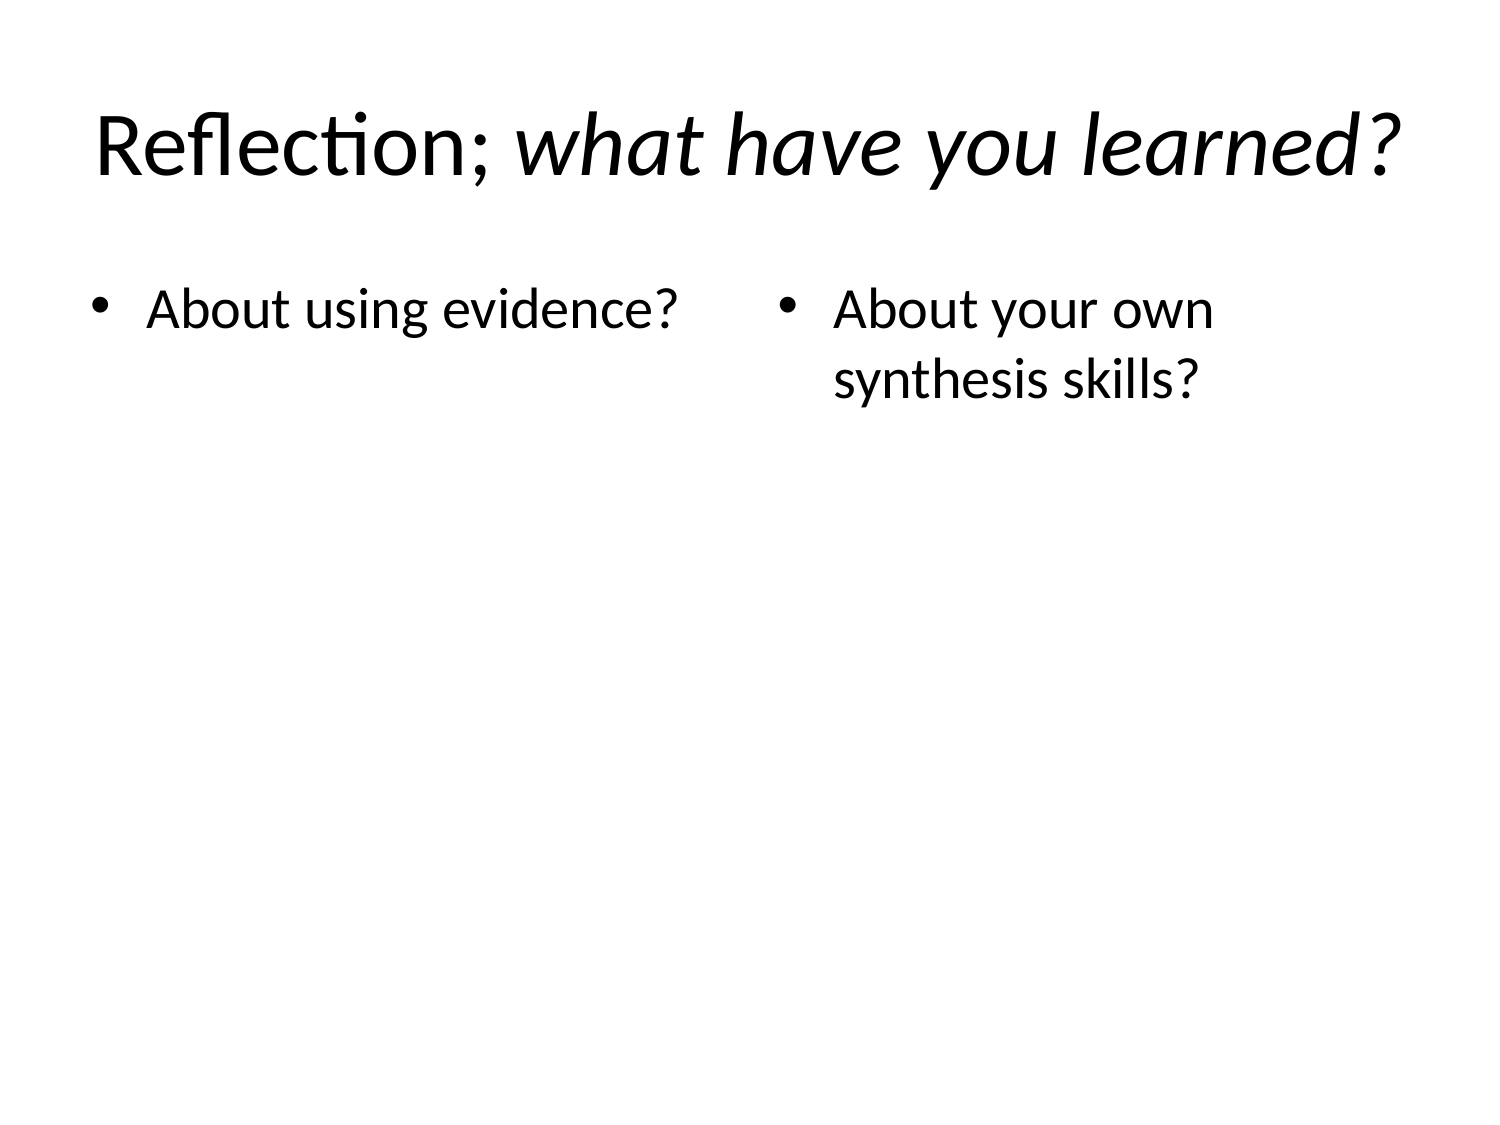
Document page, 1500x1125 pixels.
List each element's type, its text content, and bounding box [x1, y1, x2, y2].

title Reflection; what have you learned? [75, 45, 1425, 233]
list About your own synthesis skills? [762, 262, 1425, 1005]
list About using evidence? [75, 262, 738, 1005]
